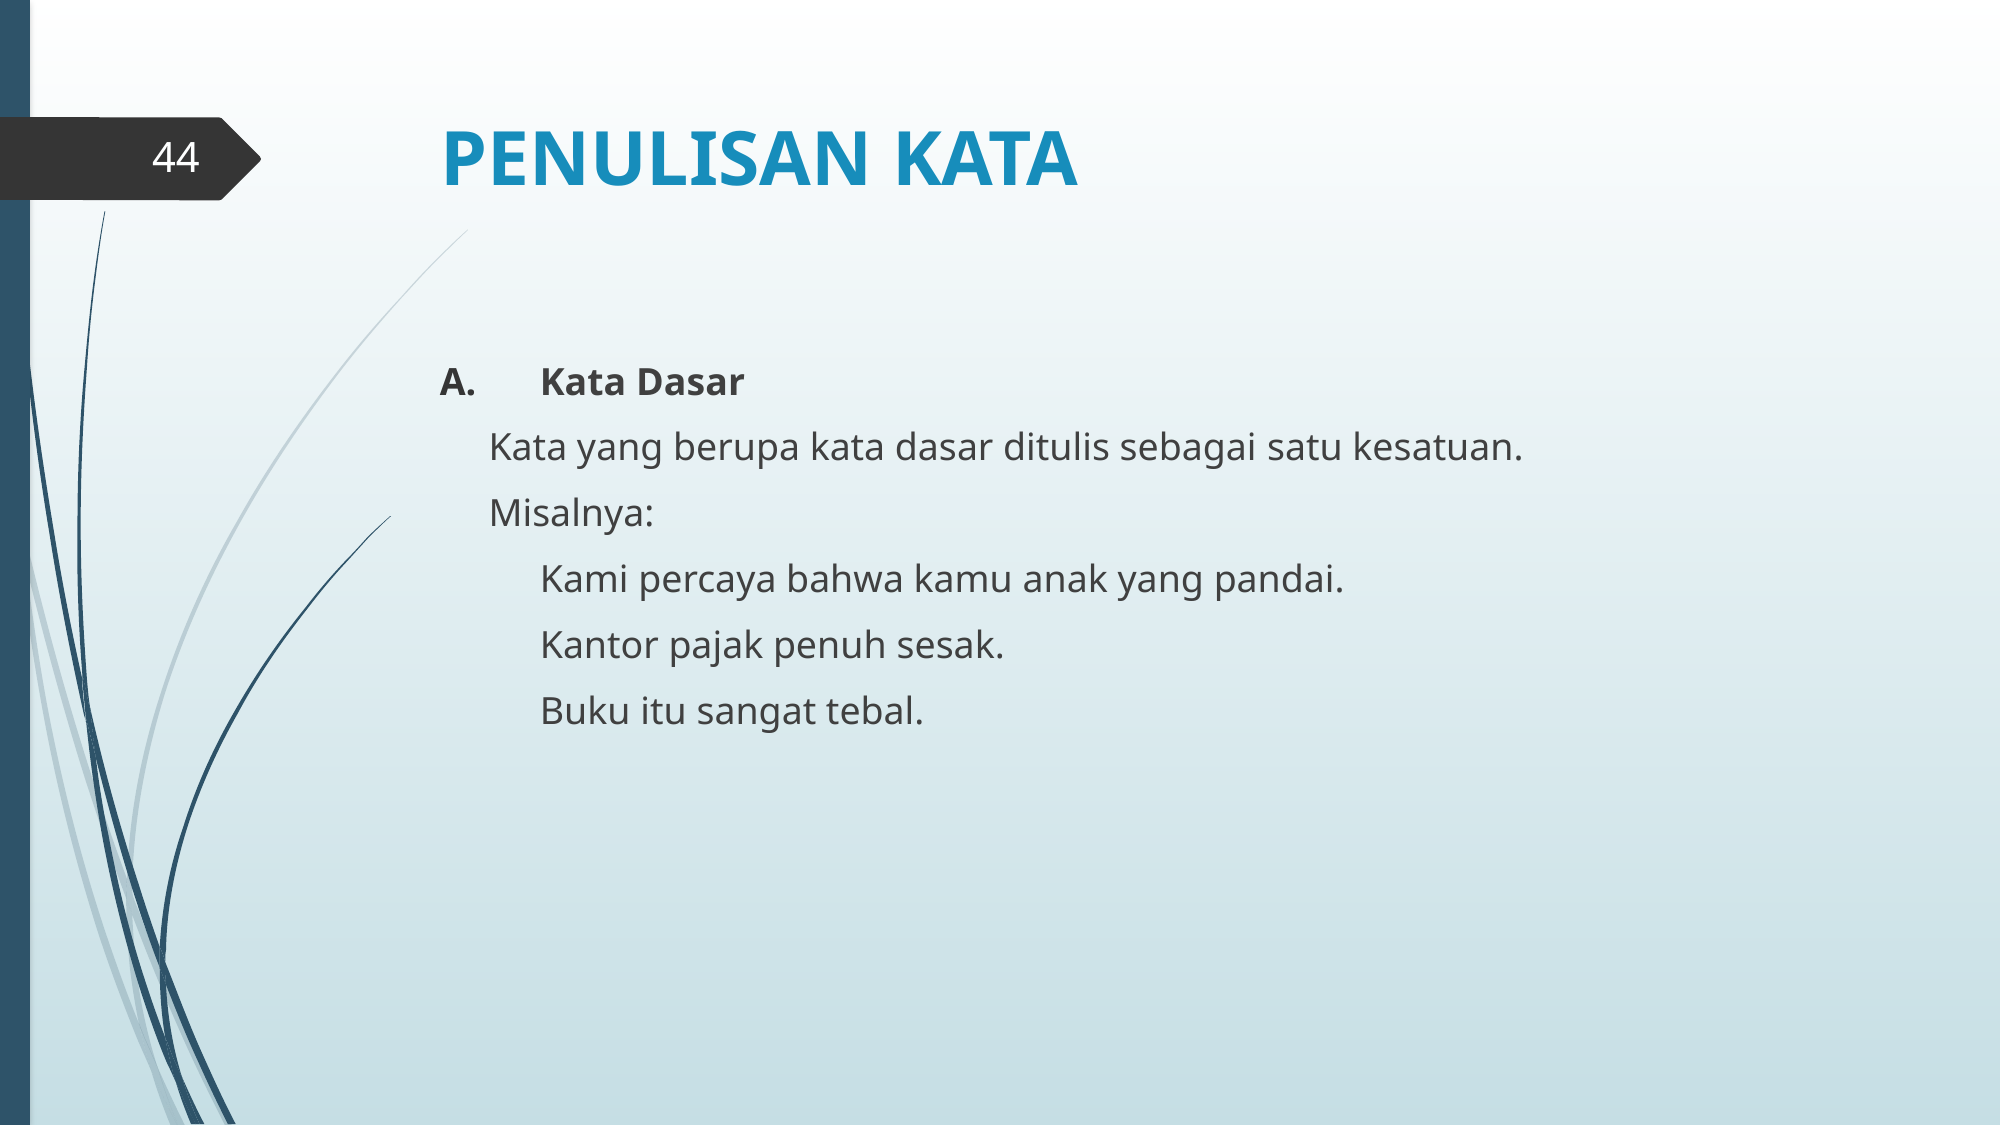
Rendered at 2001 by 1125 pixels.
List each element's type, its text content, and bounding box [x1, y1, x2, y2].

slide_number 44 [87, 129, 216, 190]
list Kata Dasar Kata yang berupa kata dasar ditulis sebagai satu kesatuan. Misalnya: Kami percaya bahwa kamu anak yang pandai. Kantor pajak penuh sesak. Buku itu sangat tebal. [424, 350, 1888, 970]
title PENULISAN KATA [425, 102, 1888, 313]
